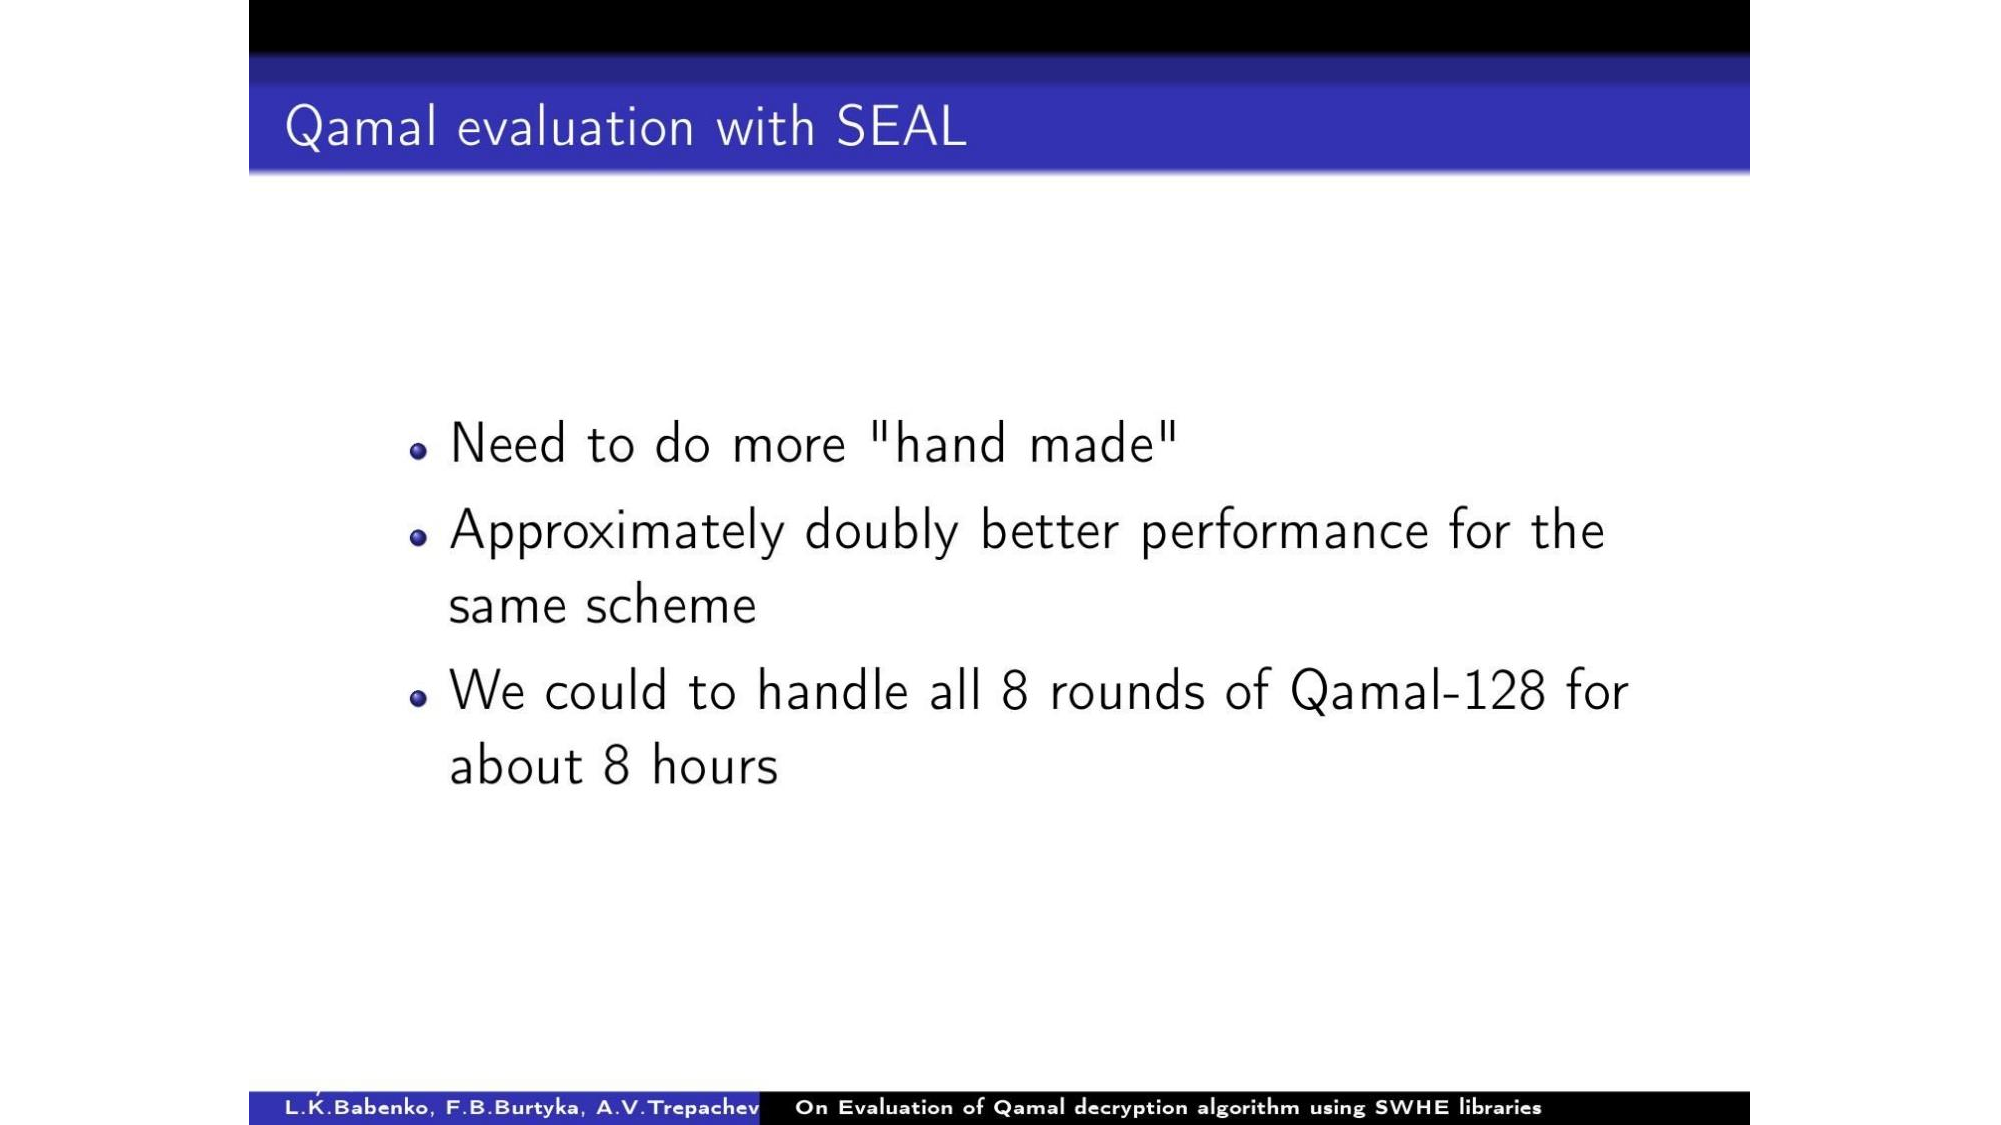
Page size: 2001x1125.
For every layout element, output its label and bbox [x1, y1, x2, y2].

picture [249, 0, 1750, 1125]
